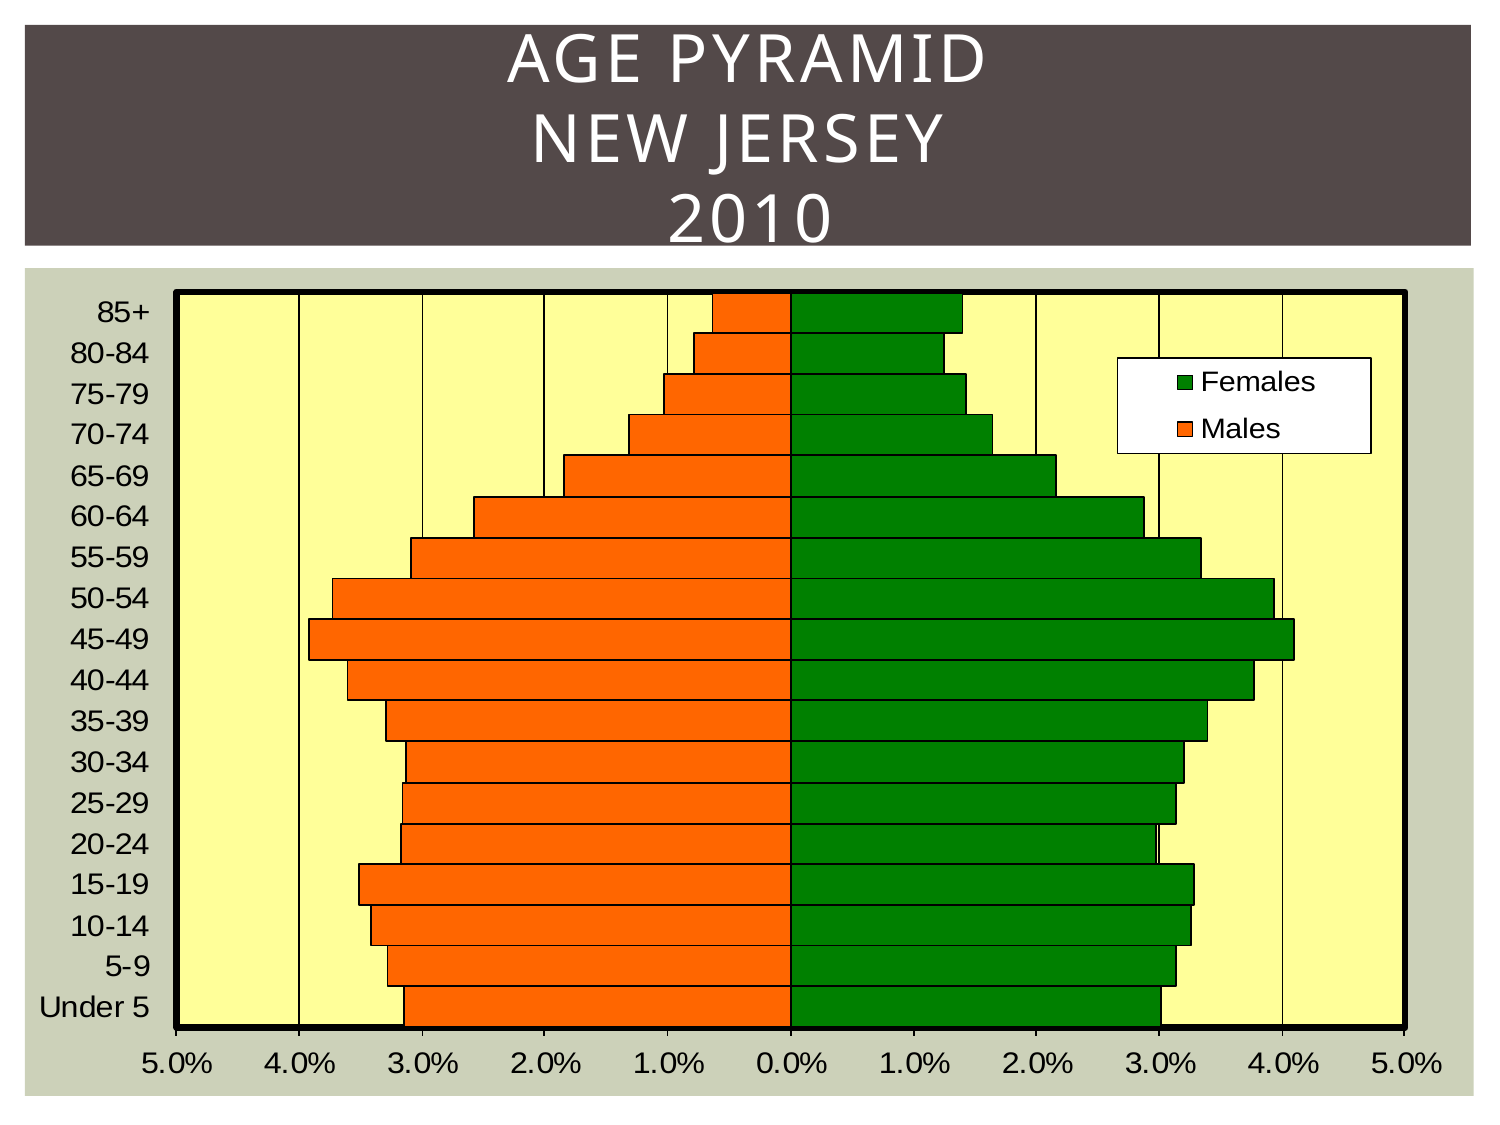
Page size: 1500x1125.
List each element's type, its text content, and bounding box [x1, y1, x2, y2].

title Age Pyramid New Jersey 2010 [62, 15, 1438, 257]
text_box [0, 264, 1462, 1106]
